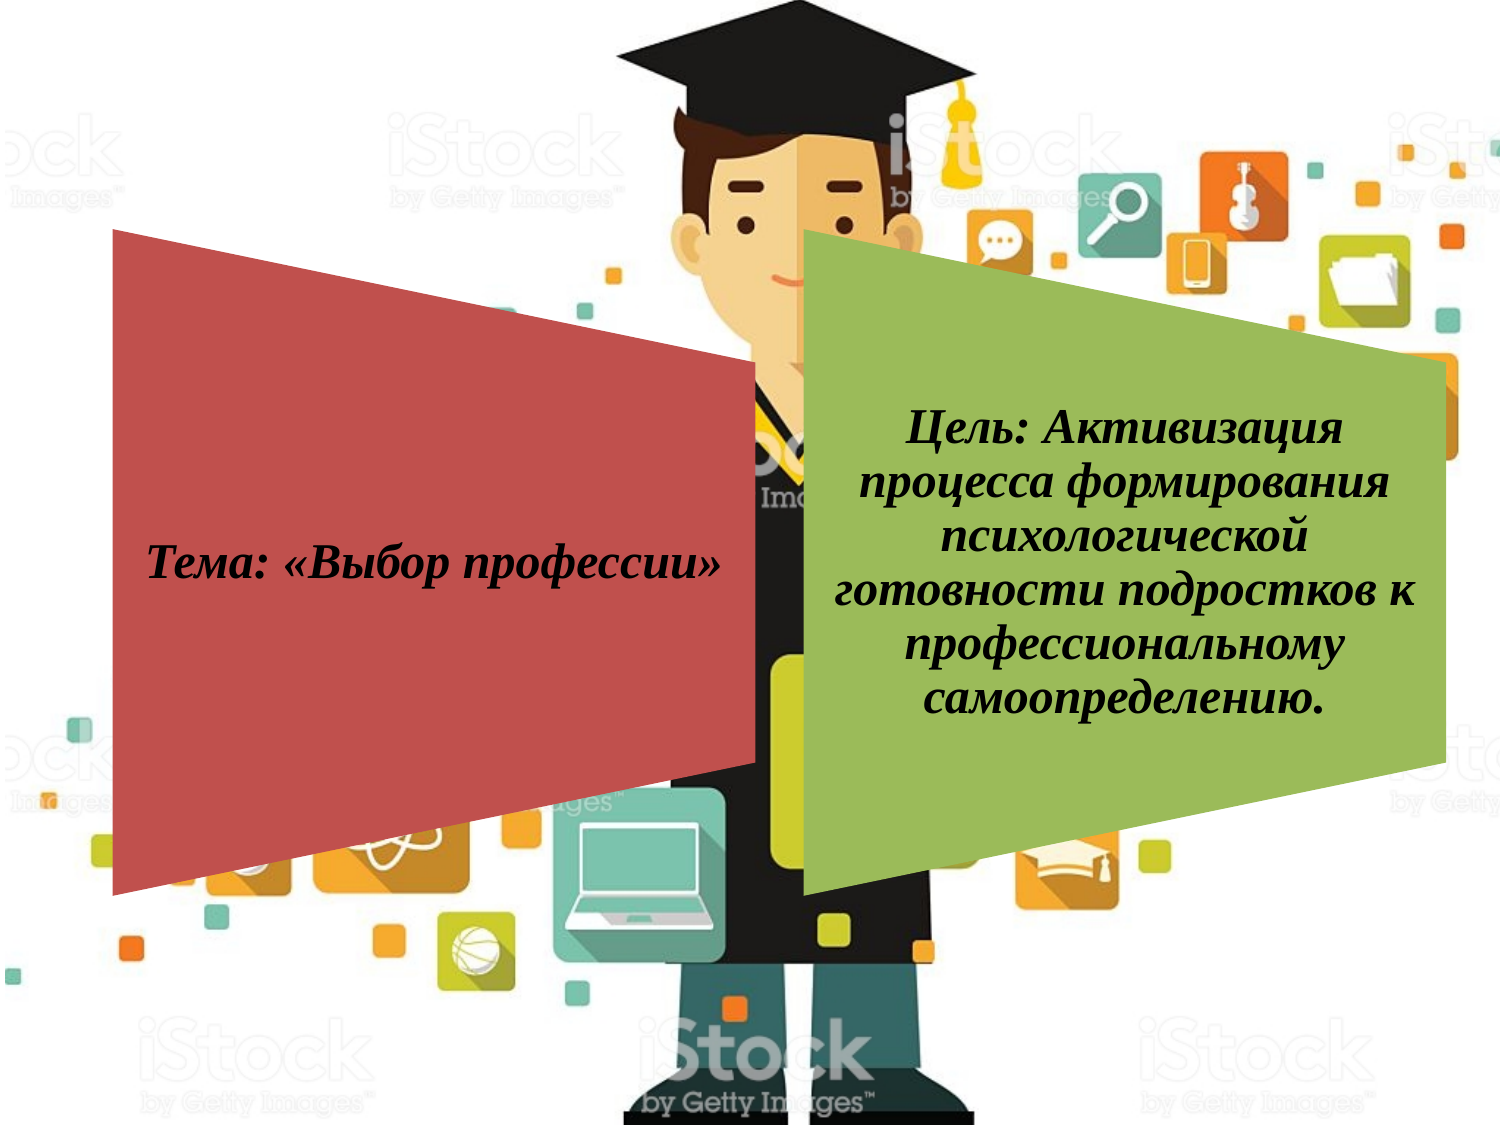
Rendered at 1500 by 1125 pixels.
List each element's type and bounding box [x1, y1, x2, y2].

picture [5, 0, 1500, 1125]
text_box [111, 228, 1448, 897]
